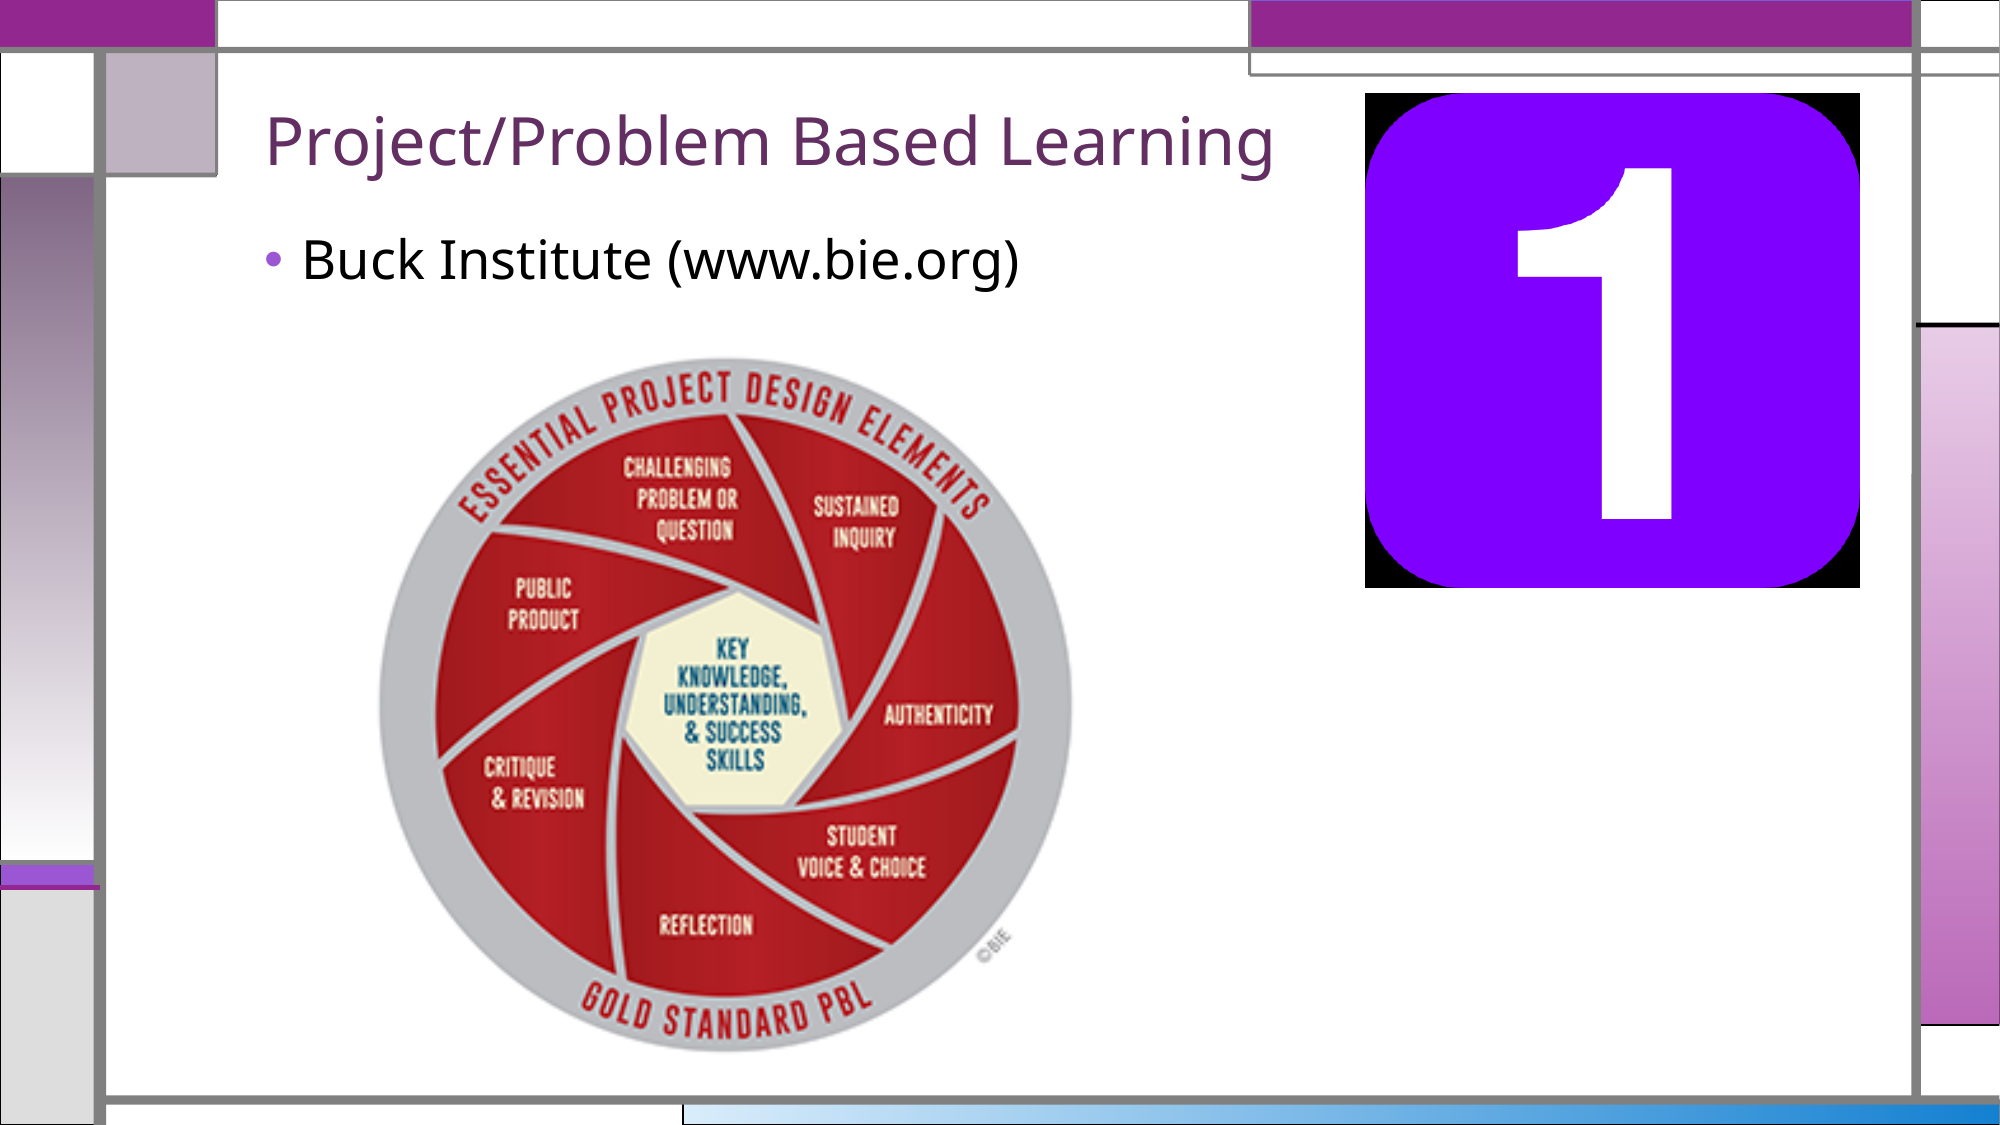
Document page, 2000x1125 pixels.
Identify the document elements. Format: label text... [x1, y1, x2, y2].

list Buck Institute (www.bie.org) [249, 224, 1825, 1063]
picture [1365, 93, 1860, 588]
text_box Project/Problem Based Learning [249, 0, 1825, 188]
picture [344, 324, 1108, 1088]
